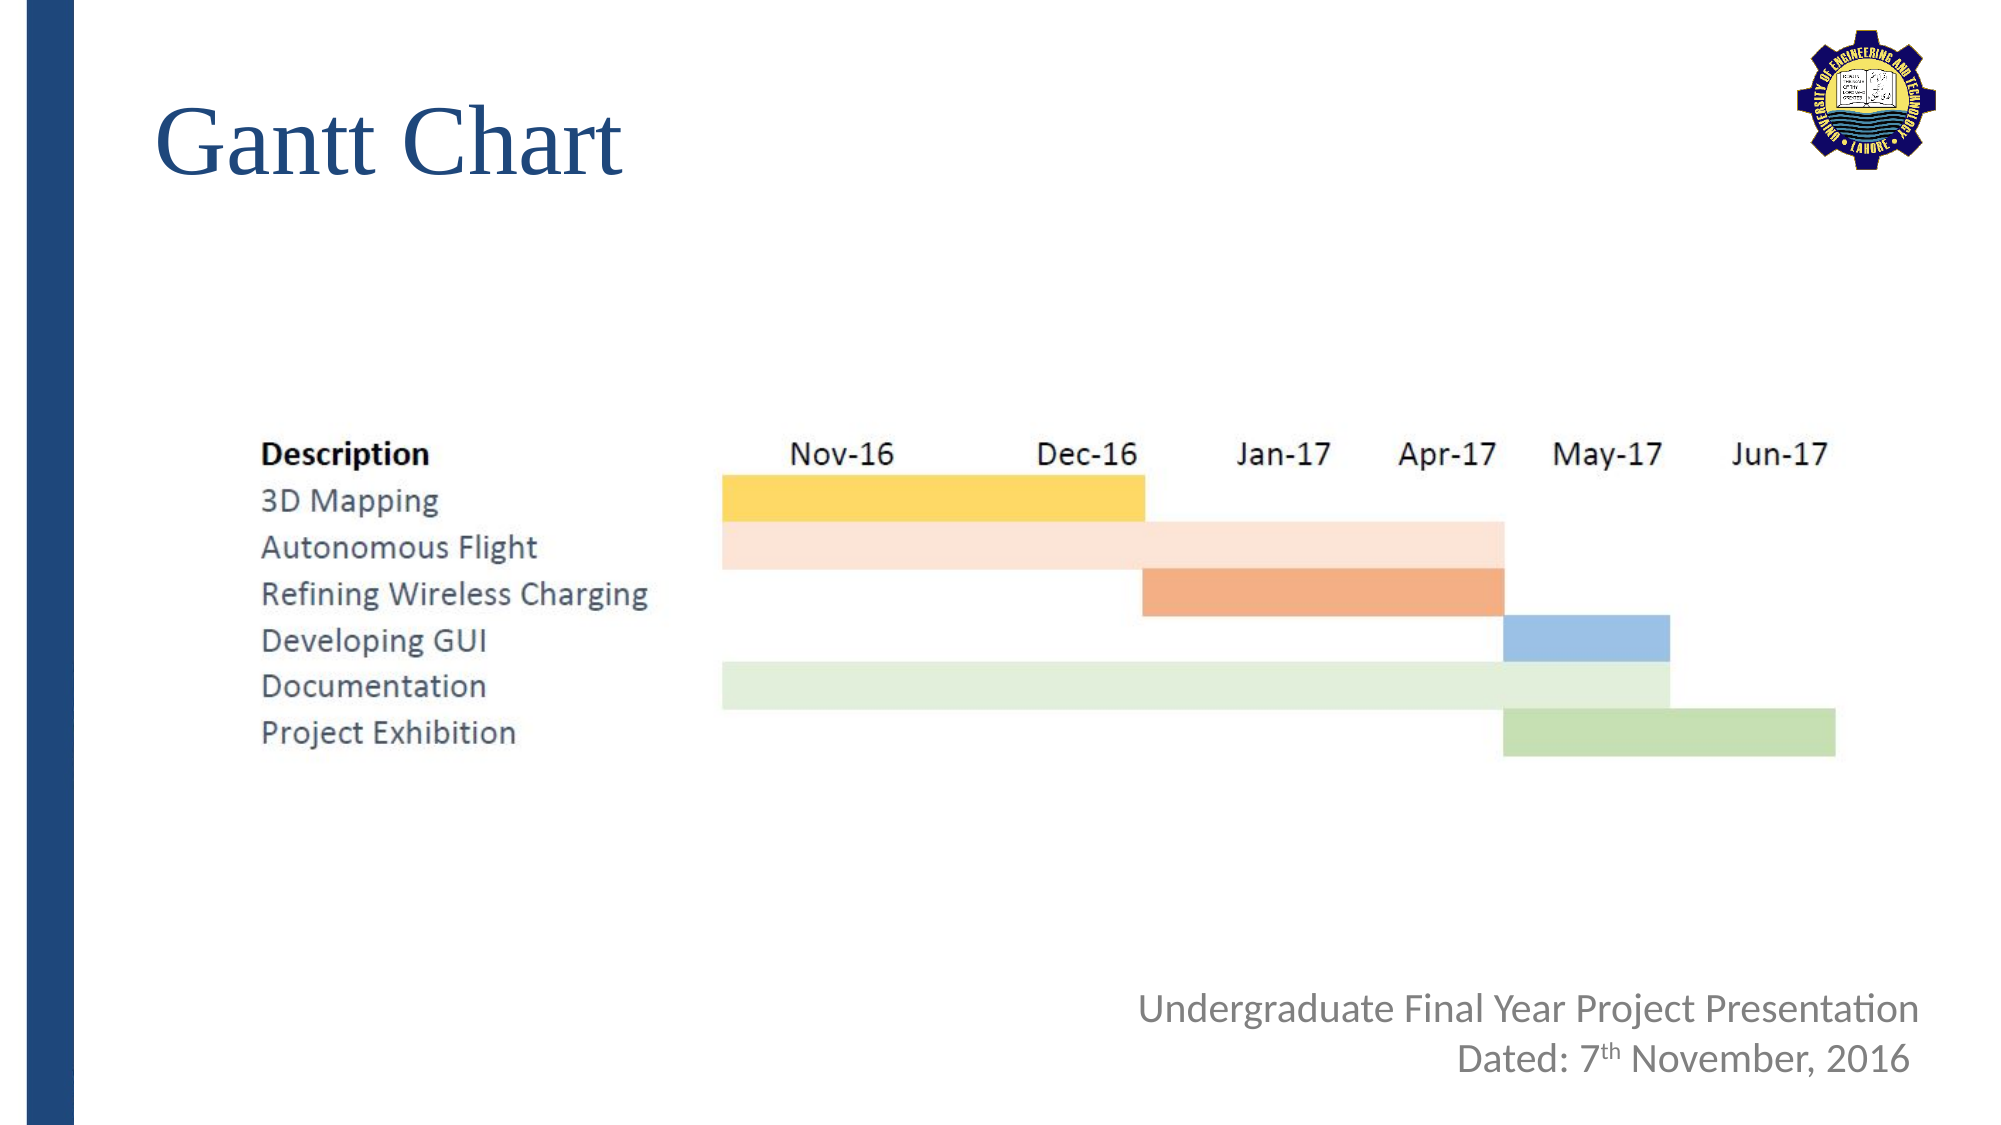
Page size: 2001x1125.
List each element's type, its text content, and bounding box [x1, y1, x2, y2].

picture [216, 286, 1867, 918]
text_box [185, 259, 1785, 918]
picture [0, 0, 74, 1125]
picture [1797, 30, 1936, 170]
text_box Undergraduate Final Year Project Presentation Dated: 7th November, 2016 [687, 972, 1936, 1088]
title Gantt Chart [122, 79, 656, 204]
